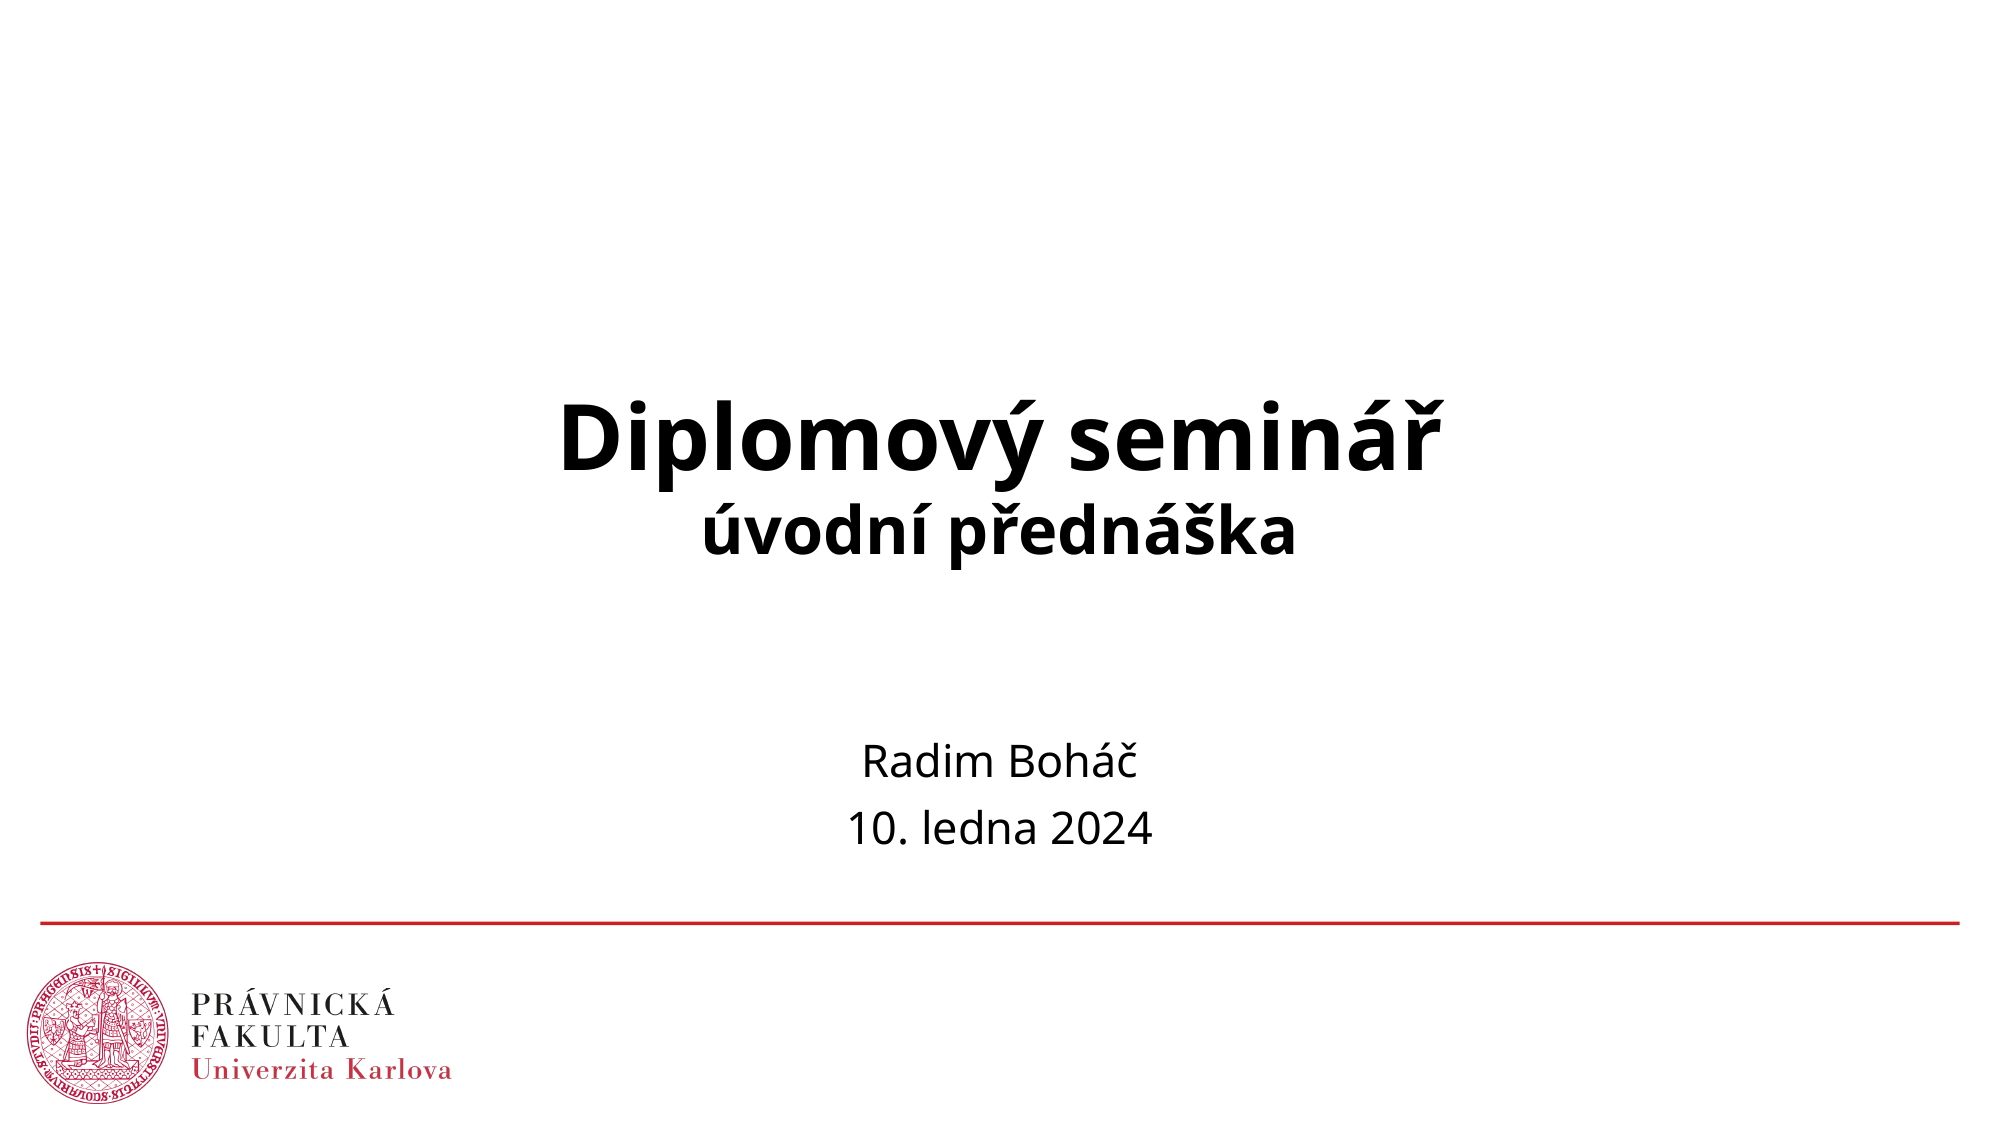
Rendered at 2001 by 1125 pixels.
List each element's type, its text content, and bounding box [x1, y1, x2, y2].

title Diplomový seminář úvodní přednáška [249, 184, 1750, 576]
subtitle Radim Boháč 10. ledna 2024 [249, 590, 1750, 863]
picture [26, 962, 452, 1104]
